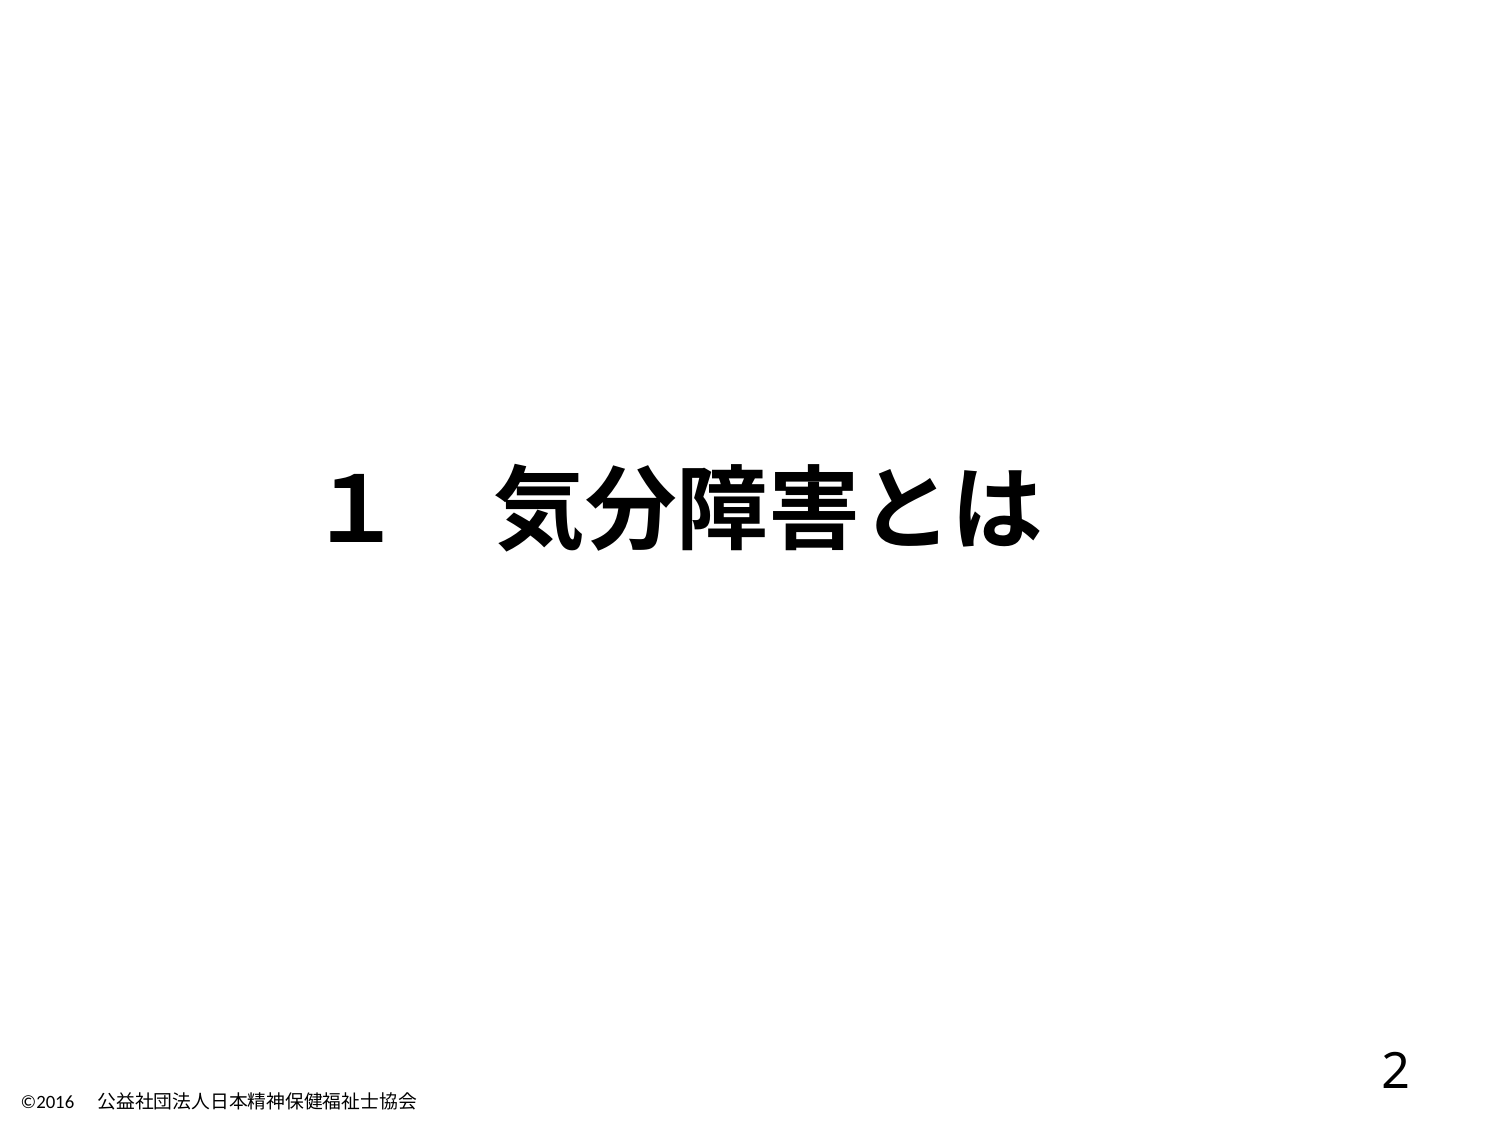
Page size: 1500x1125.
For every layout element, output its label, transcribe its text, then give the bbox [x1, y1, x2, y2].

slide_number 2 [1074, 1042, 1425, 1103]
title １ 気分障害とは [295, 442, 1093, 667]
text_box ©2016 公益社団法人日本精神保健福祉士協会 [5, 1082, 443, 1120]
